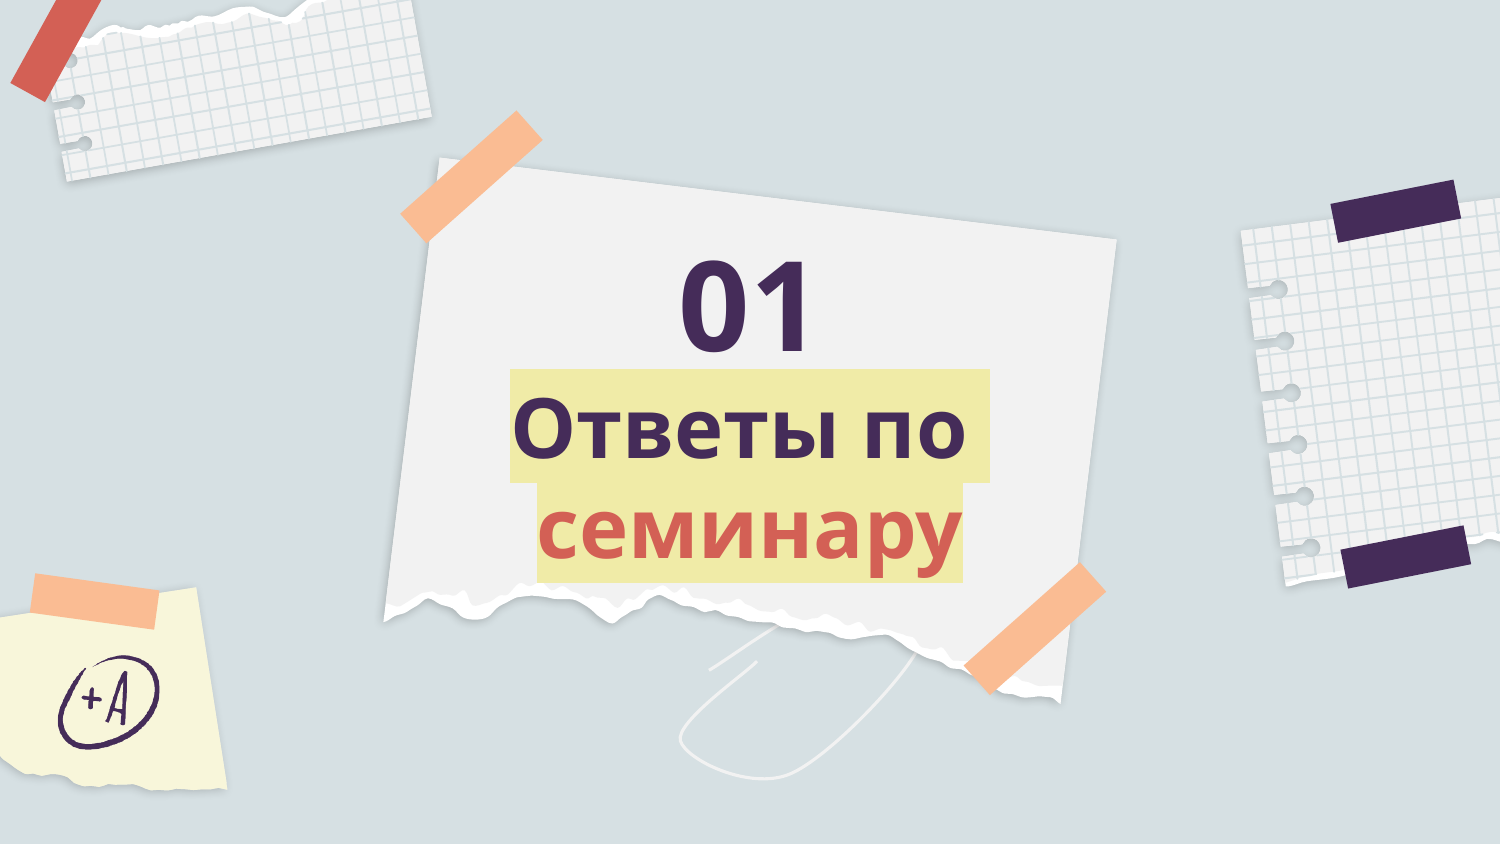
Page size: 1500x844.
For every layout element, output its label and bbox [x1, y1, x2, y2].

text_box [1355, 179, 1458, 199]
text_box [33, 573, 121, 585]
text_box [383, 157, 1117, 705]
text_box [0, 587, 228, 791]
text_box [1344, 568, 1453, 589]
text_box [10, 20, 45, 103]
text_box [465, 110, 543, 156]
text_box [680, 713, 867, 779]
picture [57, 655, 160, 751]
text_box [1261, 200, 1500, 560]
text_box [51, 4, 422, 151]
